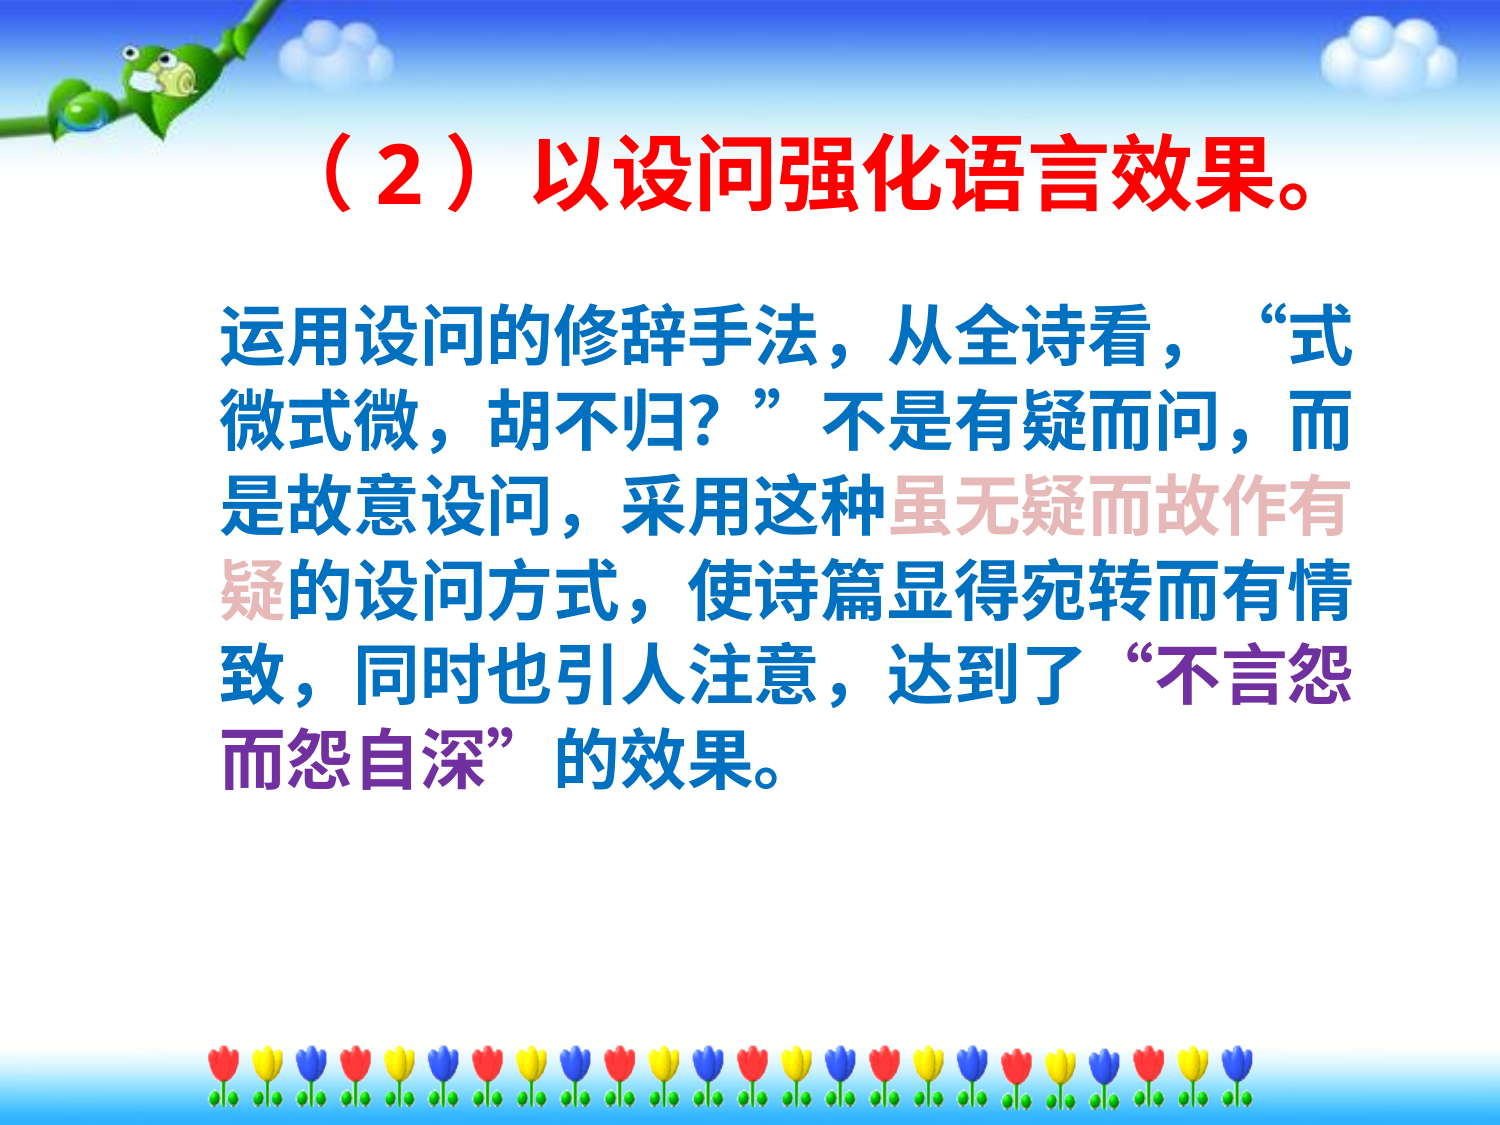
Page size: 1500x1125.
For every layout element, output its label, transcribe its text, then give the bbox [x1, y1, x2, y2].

text_box （2）以设问强化语言效果。 [106, 113, 1394, 329]
picture [0, 0, 1500, 1125]
text_box 运用设问的修辞手法，从全诗看，“式微式微，胡不归？”不是有疑而问，而是故意设问，采用这种虽无疑而故作有疑的设问方式，使诗篇显得宛转而有情致，同时也引人注意，达到了“不言怨而怨自深”的效果。 [205, 282, 1394, 805]
